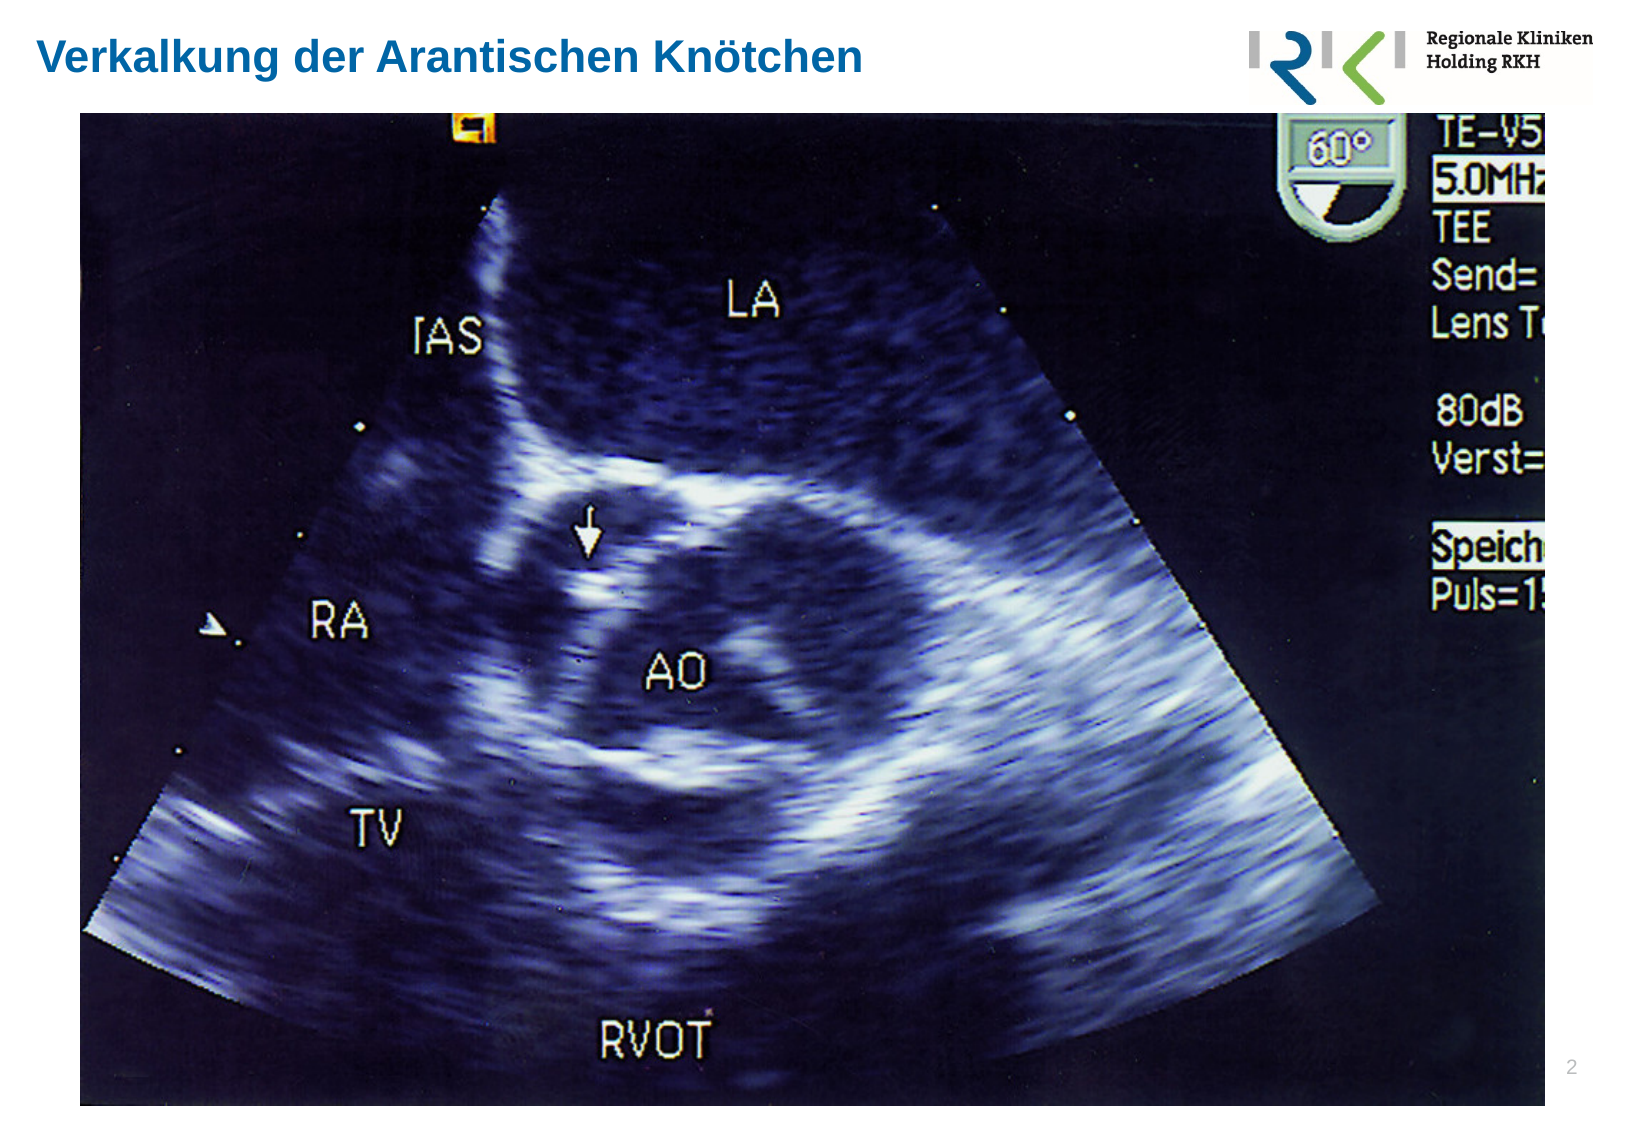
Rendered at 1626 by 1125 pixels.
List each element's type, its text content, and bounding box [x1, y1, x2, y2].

picture [1249, 31, 1593, 105]
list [80, 113, 1545, 1107]
title Verkalkung der Arantischen Knötchen [21, 7, 1238, 102]
